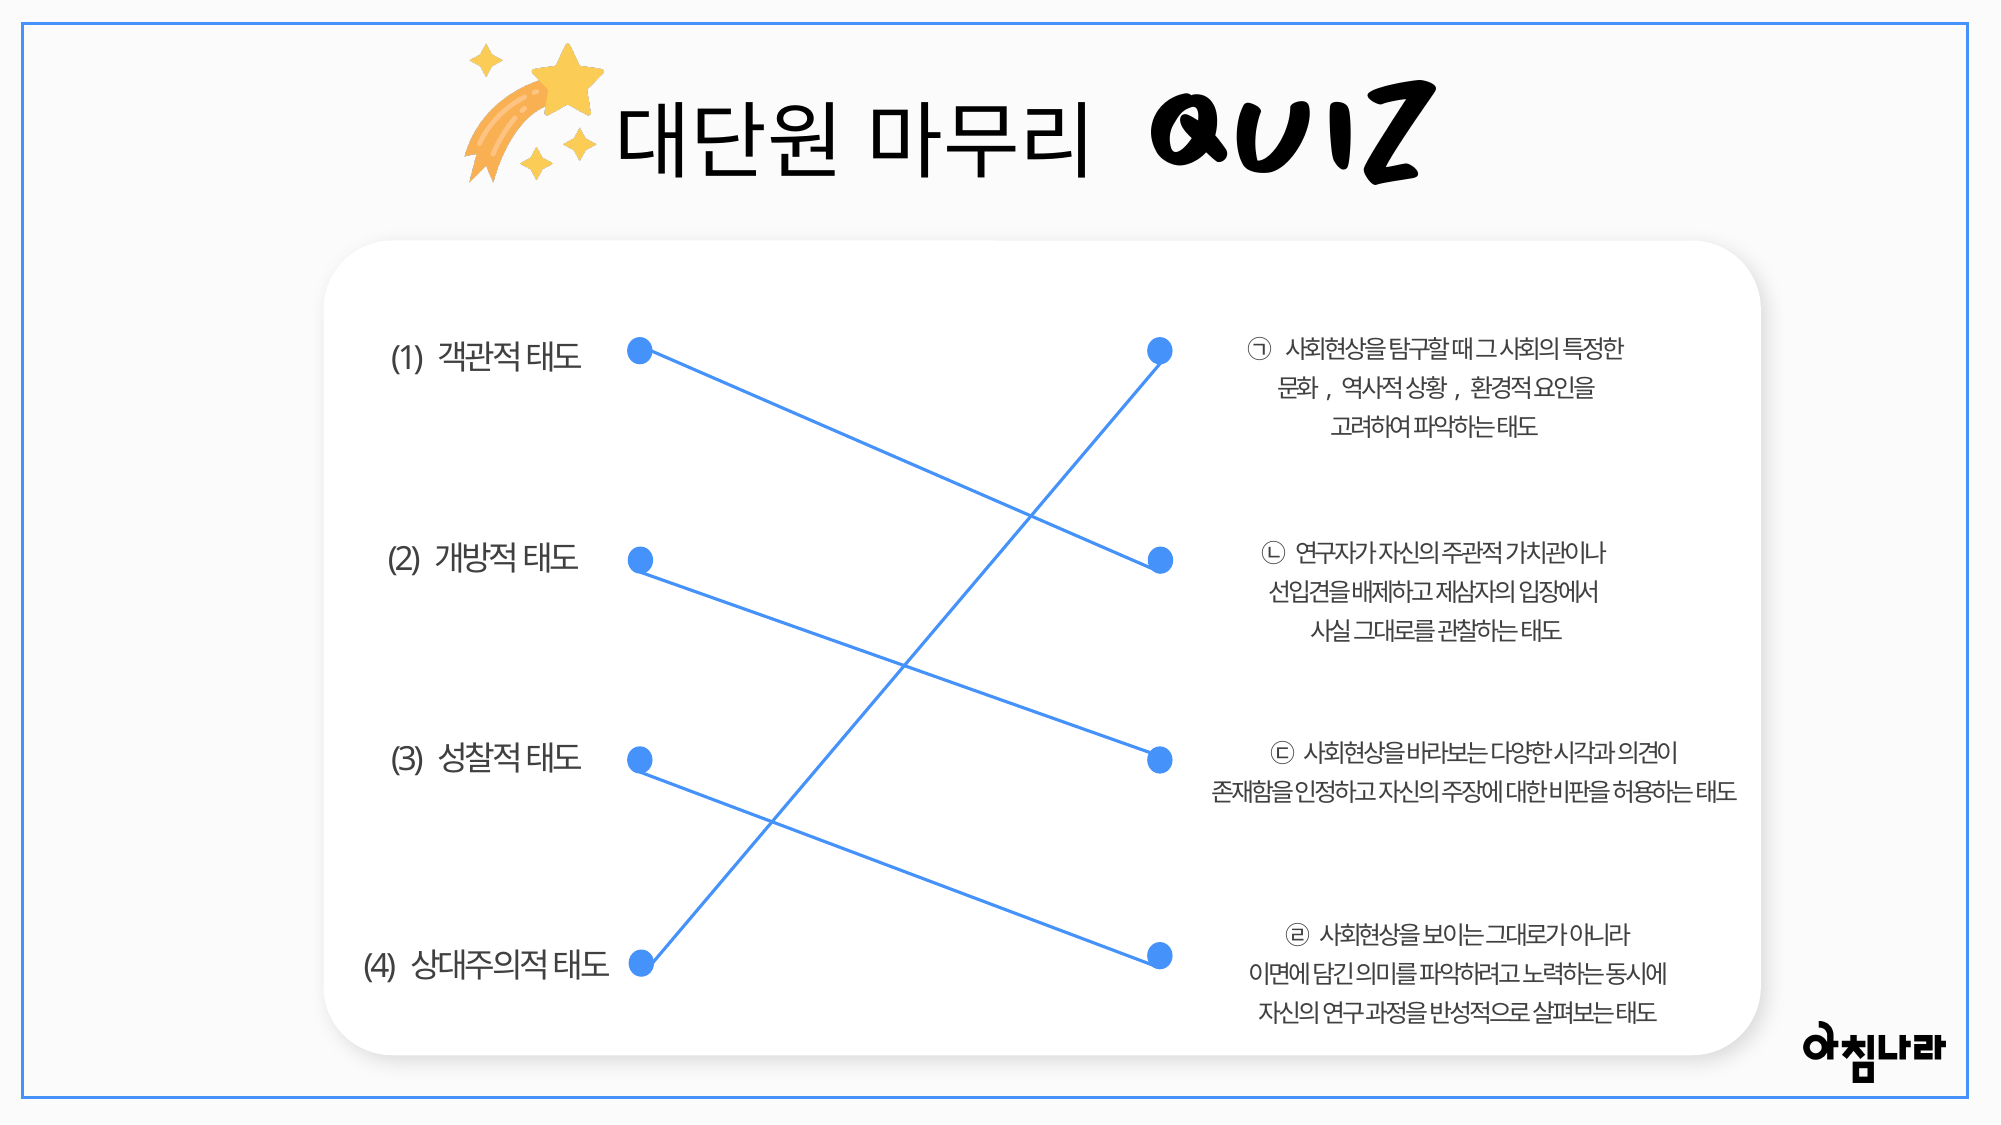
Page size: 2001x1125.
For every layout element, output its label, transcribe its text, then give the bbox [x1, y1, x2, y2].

picture [462, 41, 607, 186]
text_box ㉣ 사회현상을 보이는 그대로가 아니라 이면에 담긴 의미를 파악하려고 노력하는 동시에 자신의 연구 과정을 반성적으로 살펴보는 태도 [1191, 910, 1727, 1028]
text_box (2) 개방적 태도 [298, 524, 632, 577]
text_box [1153, 942, 1173, 970]
text_box ㉡ 연구자가 자신의 주관적 가치관이나 선입견을 배제하고 제삼자의 입장에서 사실 그대로를 관찰하는 태도 [1197, 528, 1677, 646]
text_box [321, 238, 1763, 1057]
text_box [627, 550, 632, 563]
text_box (3) 성찰적 태도 [298, 725, 628, 777]
text_box ㉠ 사회현상을 탐구할 때 그 사회의 특정한 문화, 역사적 상황, 환경적 요인을 고려하여 파악하는 태도 [1246, 324, 1624, 442]
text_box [632, 358, 1153, 973]
text_box (4) 상대주의적 태도 [298, 931, 676, 984]
text_box [627, 337, 653, 362]
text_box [650, 350, 1150, 358]
text_box [21, 22, 1969, 1099]
text_box [1147, 337, 1173, 364]
text_box [1153, 546, 1174, 574]
text_box 사회현상의 이해 핵심 내용 [773, 232, 960, 238]
text_box ㉢ 사회현상을 바라보는 다양한 시각과 의견이 존재함을 인정하고 자신의 주장에 대한 비판을 허용하는 태도 [1207, 728, 1743, 806]
text_box [1162, 352, 1173, 365]
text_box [443, 79, 1436, 198]
text_box [628, 957, 651, 977]
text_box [628, 559, 632, 759]
text_box (1) 객관적 태도 [298, 324, 676, 377]
picture [1802, 1020, 1947, 1083]
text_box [628, 759, 632, 957]
